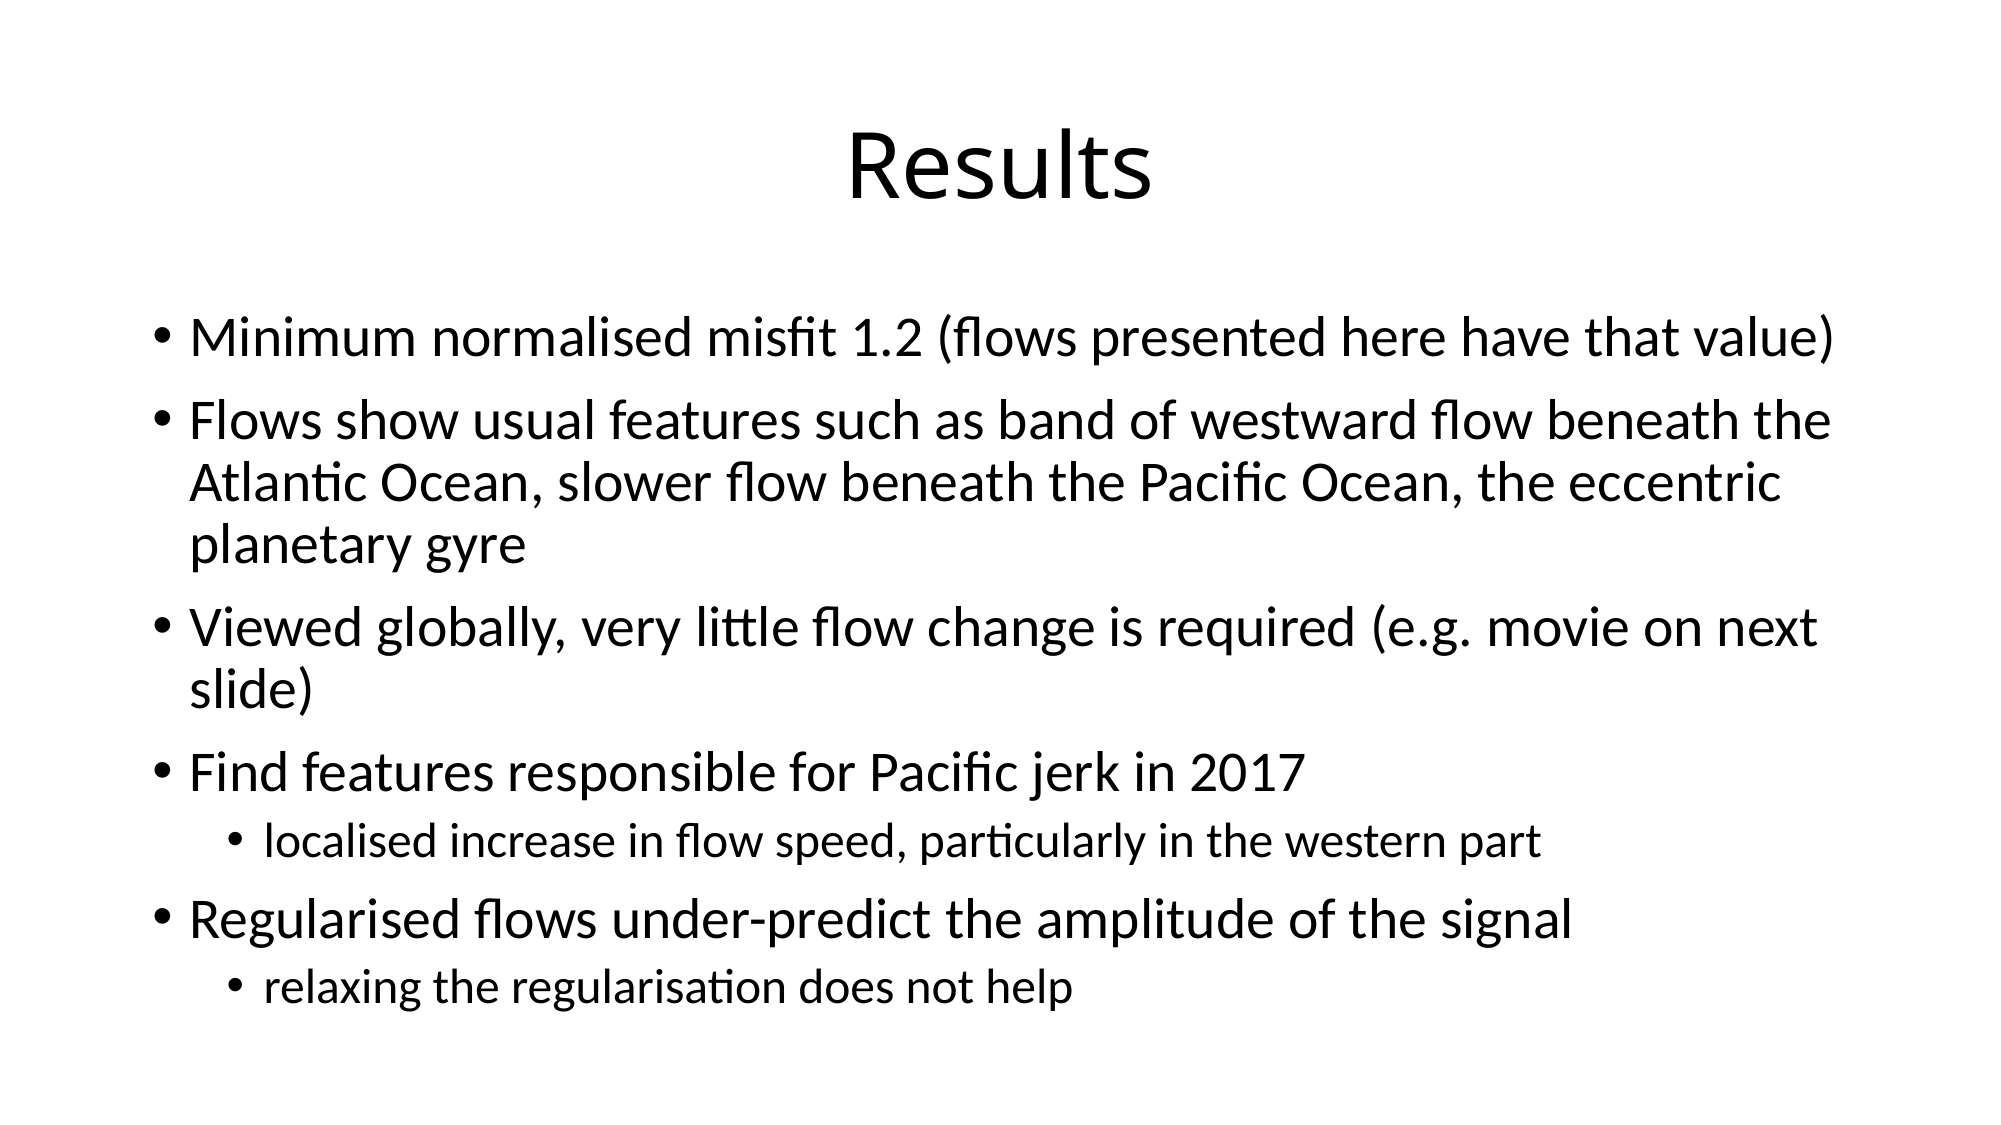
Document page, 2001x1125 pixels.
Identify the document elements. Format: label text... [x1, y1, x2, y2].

list Minimum normalised misfit 1.2 (flows presented here have that value) Flows show usual features such as band of westward flow beneath the Atlantic Ocean, slower flow beneath the Pacific Ocean, the eccentric planetary gyre Viewed globally, very little flow change is required (e.g. movie on next slide) Find features responsible for Pacific jerk in 2017 localised increase in flow speed, particularly in the western part Regularised flows under-predict the amplitude of the signal relaxing the regularisation does not help [137, 299, 1863, 1078]
title Results [137, 59, 1863, 278]
